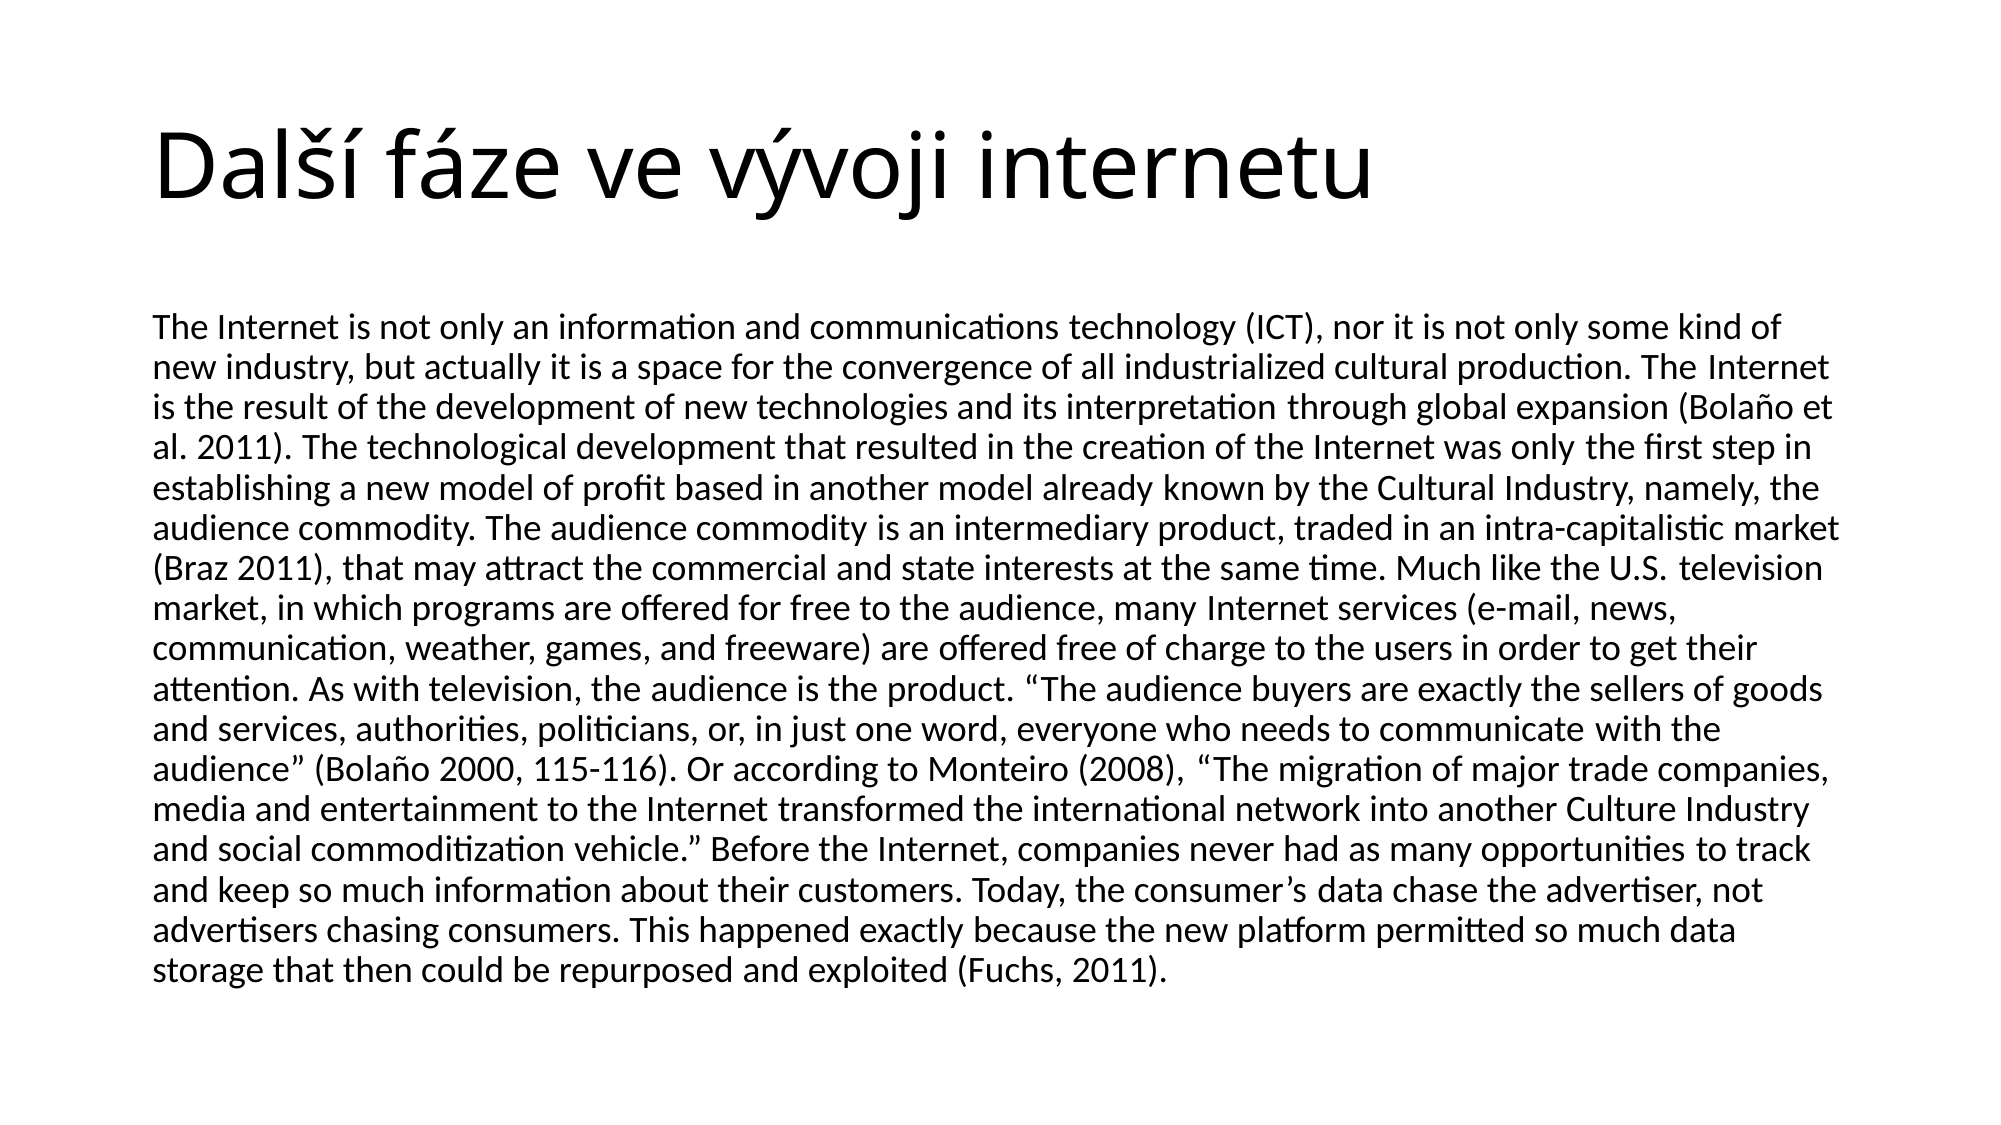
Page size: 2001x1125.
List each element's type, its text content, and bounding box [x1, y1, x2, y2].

title Další fáze ve vývoji internetu [137, 59, 1863, 278]
list The Internet is not only an information and communications technology (ICT), nor it is not only some kind of new industry, but actually it is a space for the convergence of all industrialized cultural production. The Internet is the result of the development of new technologies and its interpretation through global expansion (Bolaño et al. 2011). The technological development that resulted in the creation of the Internet was only the first step in establishing a new model of profit based in another model already known by the Cultural Industry, namely, the audience commodity. The audience commodity is an intermediary product, traded in an intra-capitalistic market (Braz 2011), that may attract the commercial and state interests at the same time. Much like the U.S. television market, in which programs are offered for free to the audience, many Internet services (e-mail, news, communication, weather, games, and freeware) are offered free of charge to the users in order to get their attention. As with television, the audience is the product. “The audience buyers are exactly the sellers of goods and services, authorities, politicians, or, in just one word, everyone who needs to communicate with the audience” (Bolaño 2000, 115-116). Or according to Monteiro (2008), “The migration of major trade companies, media and entertainment to the Internet transformed the international network into another Culture Industry and social commoditization vehicle.” Before the Internet, companies never had as many opportunities to track and keep so much information about their customers. Today, the consumer’s data chase the advertiser, not advertisers chasing consumers. This happened exactly because the new platform permitted so much data storage that then could be repurposed and exploited (Fuchs, 2011). [137, 299, 1863, 1014]
